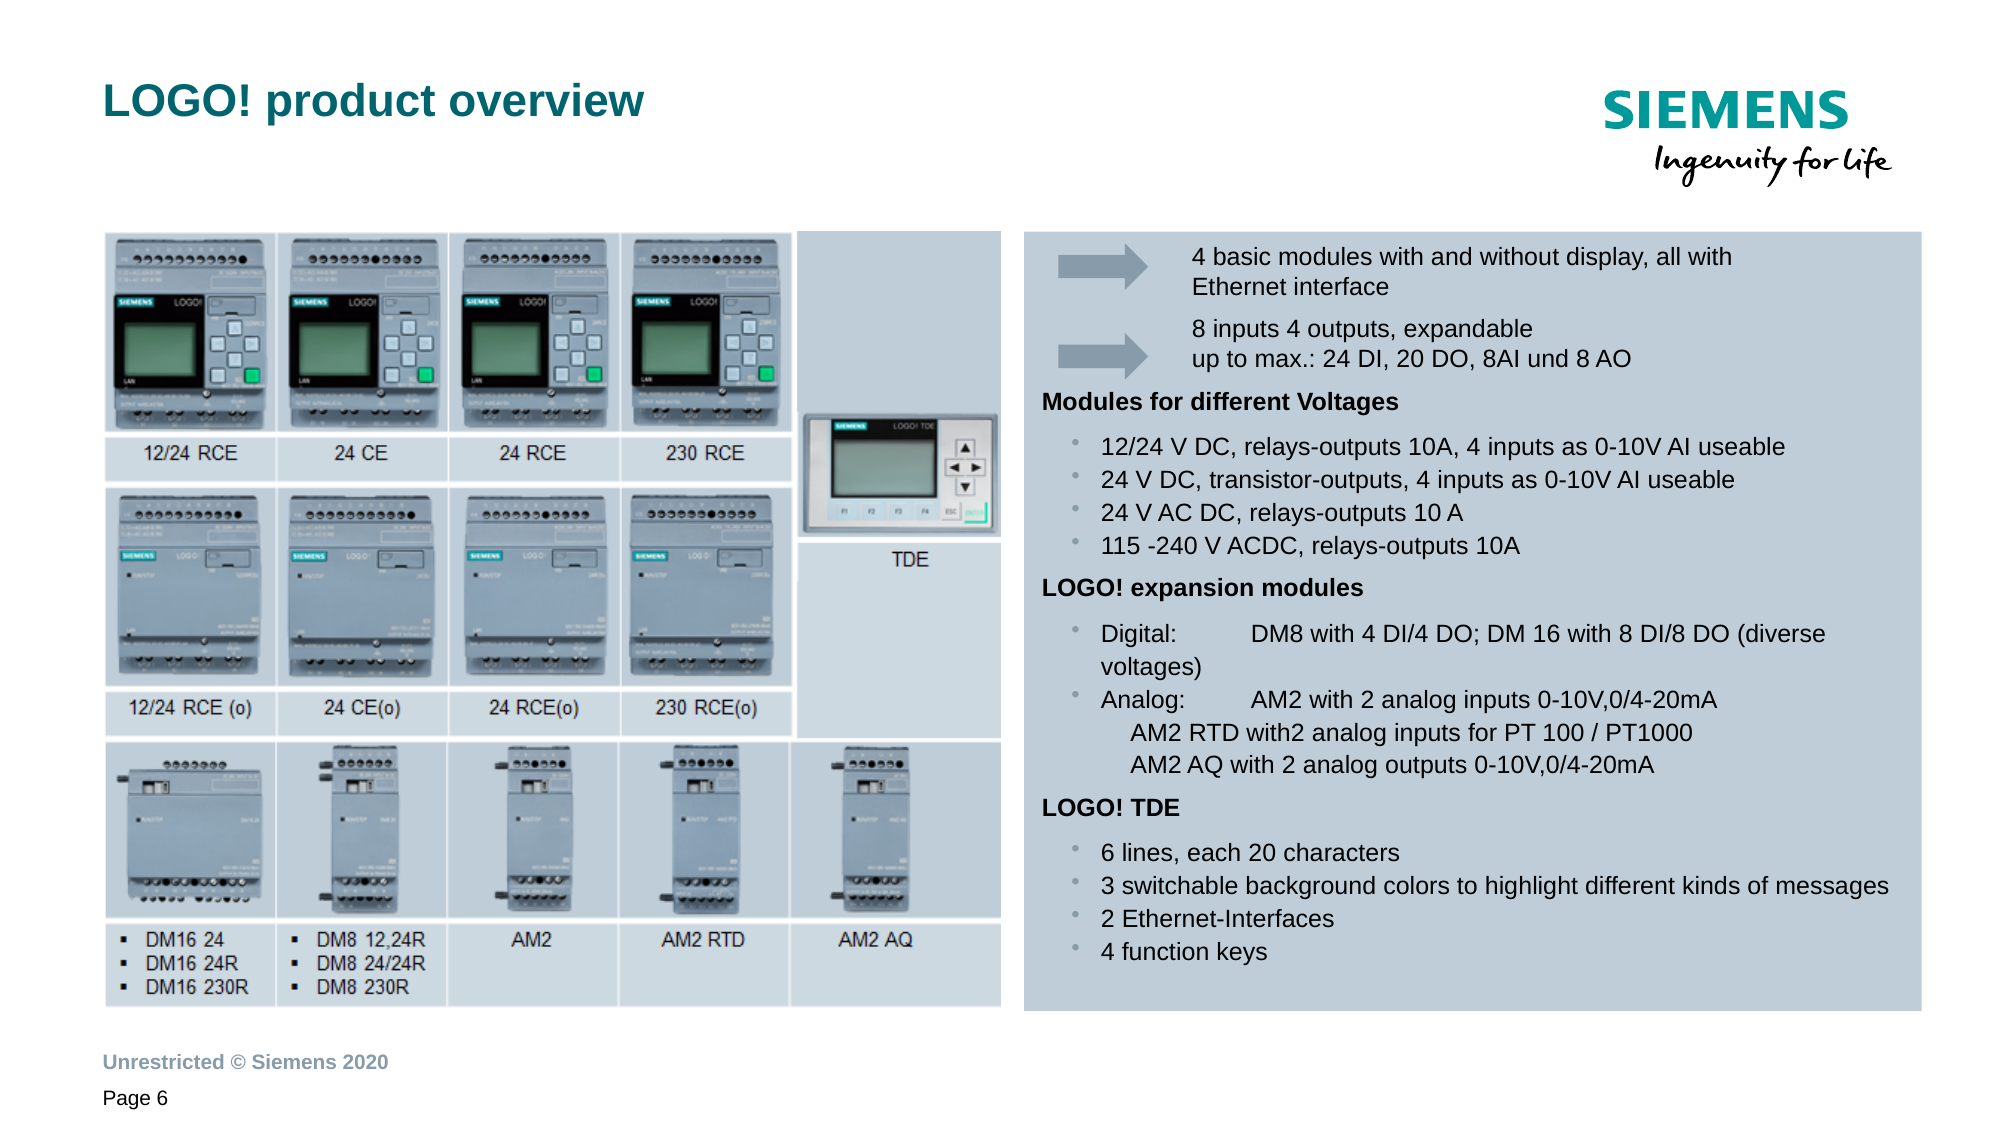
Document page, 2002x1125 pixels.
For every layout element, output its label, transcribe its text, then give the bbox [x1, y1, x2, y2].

text_box 4 basic modules with and without display, all with Ethernet interface 8 inputs 4 outputs, expandable up to max.: 24 DI, 20 DO, 8AI und 8 AO Modules for different Voltages 12/24 V DC, relays-outputs 10A, 4 inputs as 0-10V AI useable 24 V DC, transistor-outputs, 4 inputs as 0-10V AI useable 24 V AC DC, relays-outputs 10 A 115 -240 V ACDC, relays-outputs 10A LOGO! expansion modules Digital: DM8 with 4 DI/4 DO; DM 16 with 8 DI/8 DO (diverse voltages) Analog: AM2 with 2 analog inputs 0-10V,0/4-20mA AM2 RTD with2 analog inputs for PT 100 / PT1000 AM2 AQ with 2 analog outputs 0-10V,0/4-20mA LOGO! TDE 6 lines, each 20 characters 3 switchable background colors to highlight different kinds of messages 2 Ethernet-Interfaces 4 function keys [1024, 237, 1922, 1011]
text_box [1058, 333, 1149, 380]
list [102, 231, 1001, 1012]
text_box [1005, 488, 1076, 639]
title LOGO! product overview [0, 0, 2001, 237]
text_box [1058, 243, 1149, 290]
